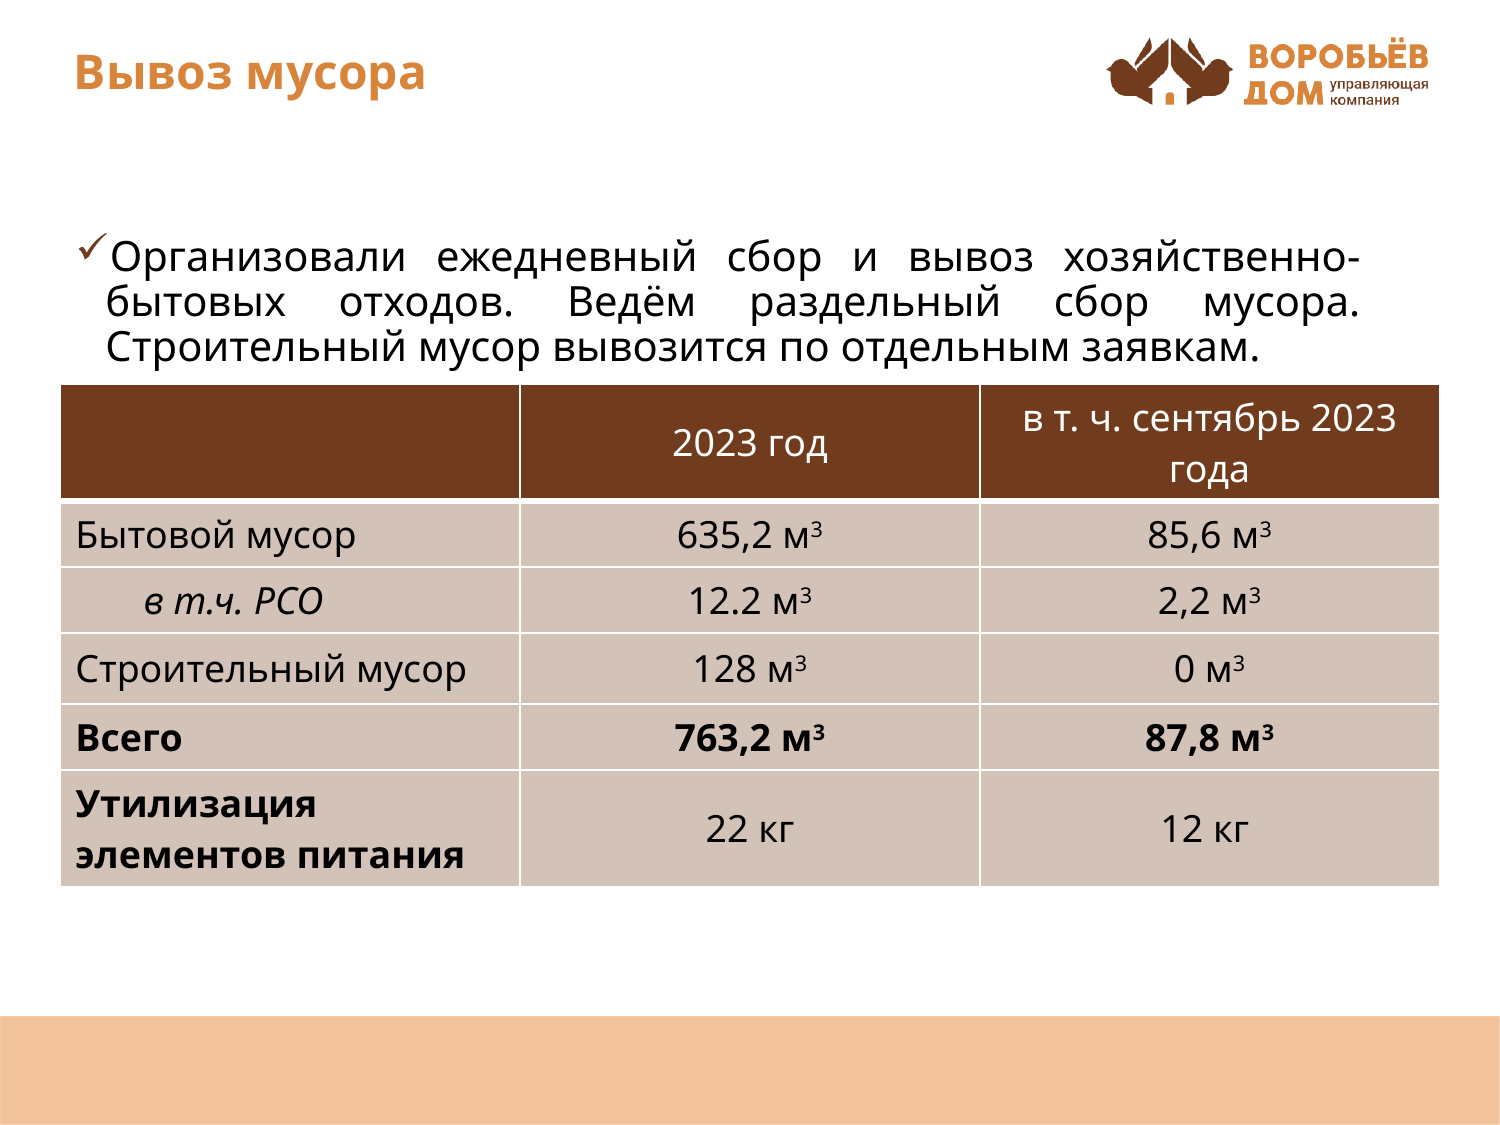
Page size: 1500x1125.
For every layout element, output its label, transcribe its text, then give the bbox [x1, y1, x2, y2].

table_cell 2,2 м3 [981, 568, 1439, 632]
table_cell 12.2 м3 [521, 568, 979, 632]
table_cell 12 кг [981, 771, 1439, 886]
table_cell Бытовой мусор [61, 504, 519, 566]
table_cell Строительный мусор [61, 634, 519, 703]
table_cell в т.ч. РСО [61, 568, 519, 632]
picture [0, 1016, 1500, 1125]
table_cell 635,2 м3 [521, 504, 979, 566]
table_cell 85,6 м3 [981, 504, 1439, 566]
table_cell Всего [61, 705, 519, 769]
table_header 2023 год [521, 385, 979, 498]
table_cell 22 кг [521, 771, 979, 886]
text_box Организовали ежедневный сбор и вывоз хозяйственно-бытовых отходов. Ведём раздельный сбор мусора. Строительный мусор вывозится по отдельным заявкам. [60, 199, 1376, 383]
table_cell 0 м3 [981, 634, 1439, 703]
text_box Вывоз мусора [59, 21, 1432, 119]
table_cell 87,8 м3 [981, 705, 1439, 769]
table_header [61, 385, 519, 498]
table_header в т. ч. сентябрь 2023 года [981, 385, 1439, 498]
picture [1105, 37, 1428, 106]
table_cell Утилизация элементов питания [61, 771, 519, 886]
table_cell 128 м3 [521, 634, 979, 703]
table_cell 763,2 м3 [521, 705, 979, 769]
